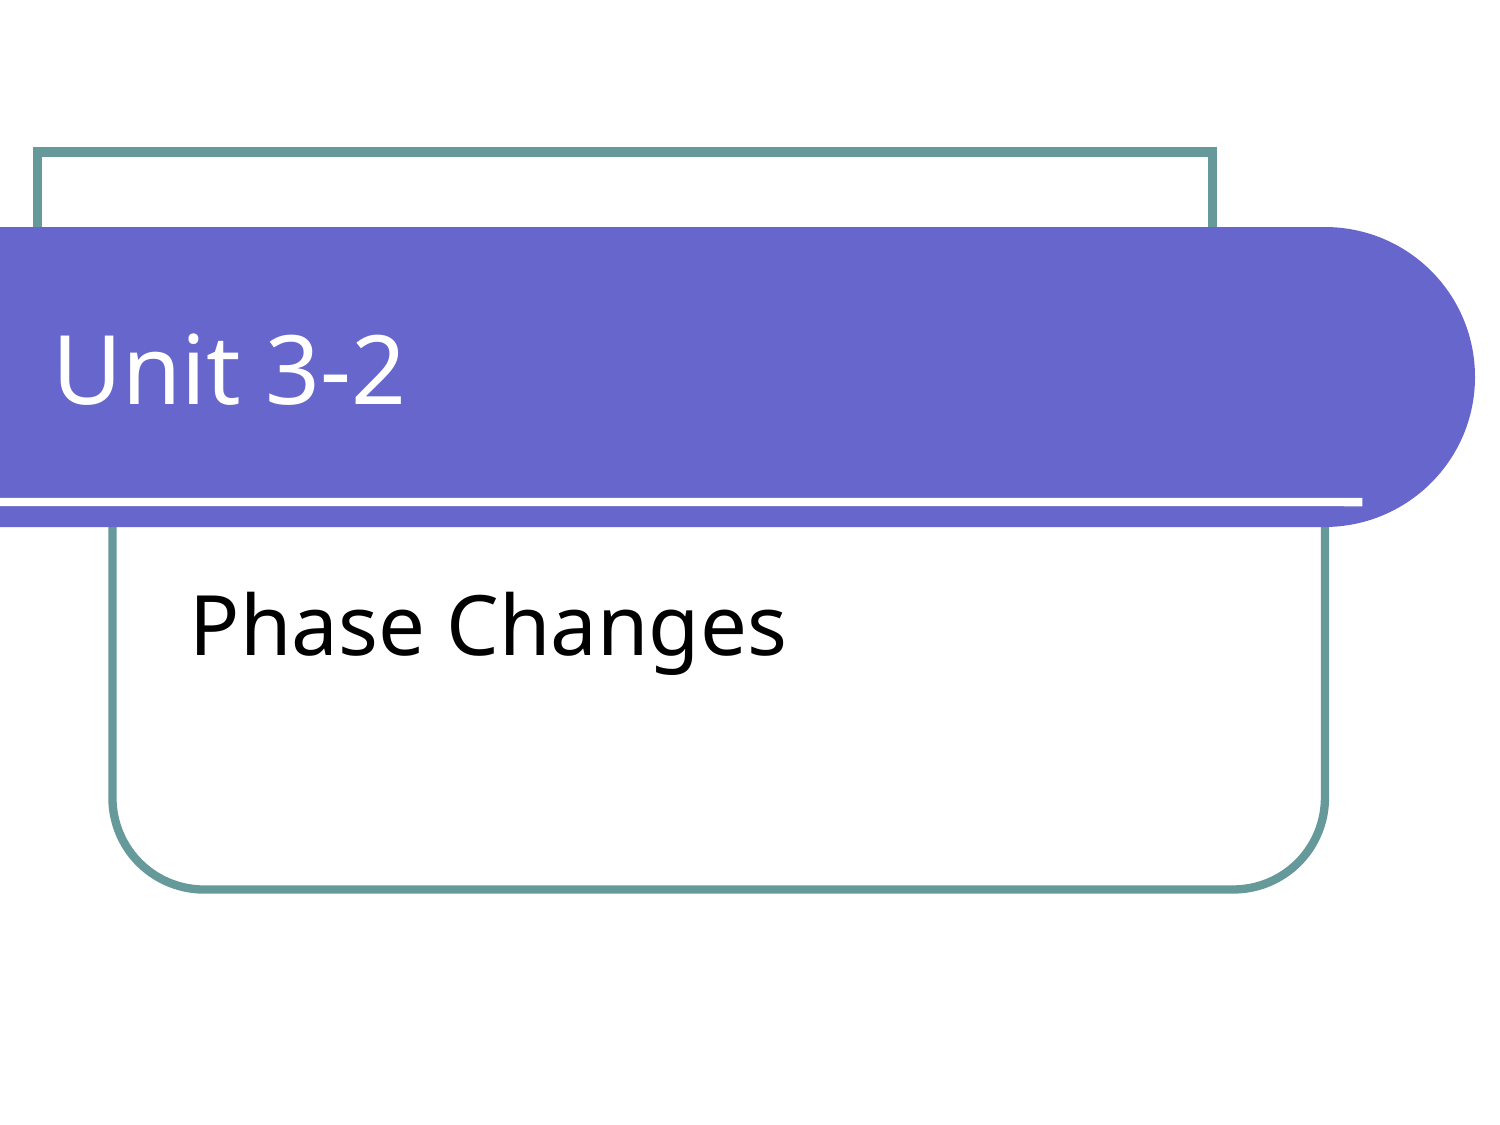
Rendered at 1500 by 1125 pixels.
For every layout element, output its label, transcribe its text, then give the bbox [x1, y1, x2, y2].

subtitle Phase Changes [174, 564, 1263, 840]
title Unit 3-2 [37, 234, 1363, 499]
